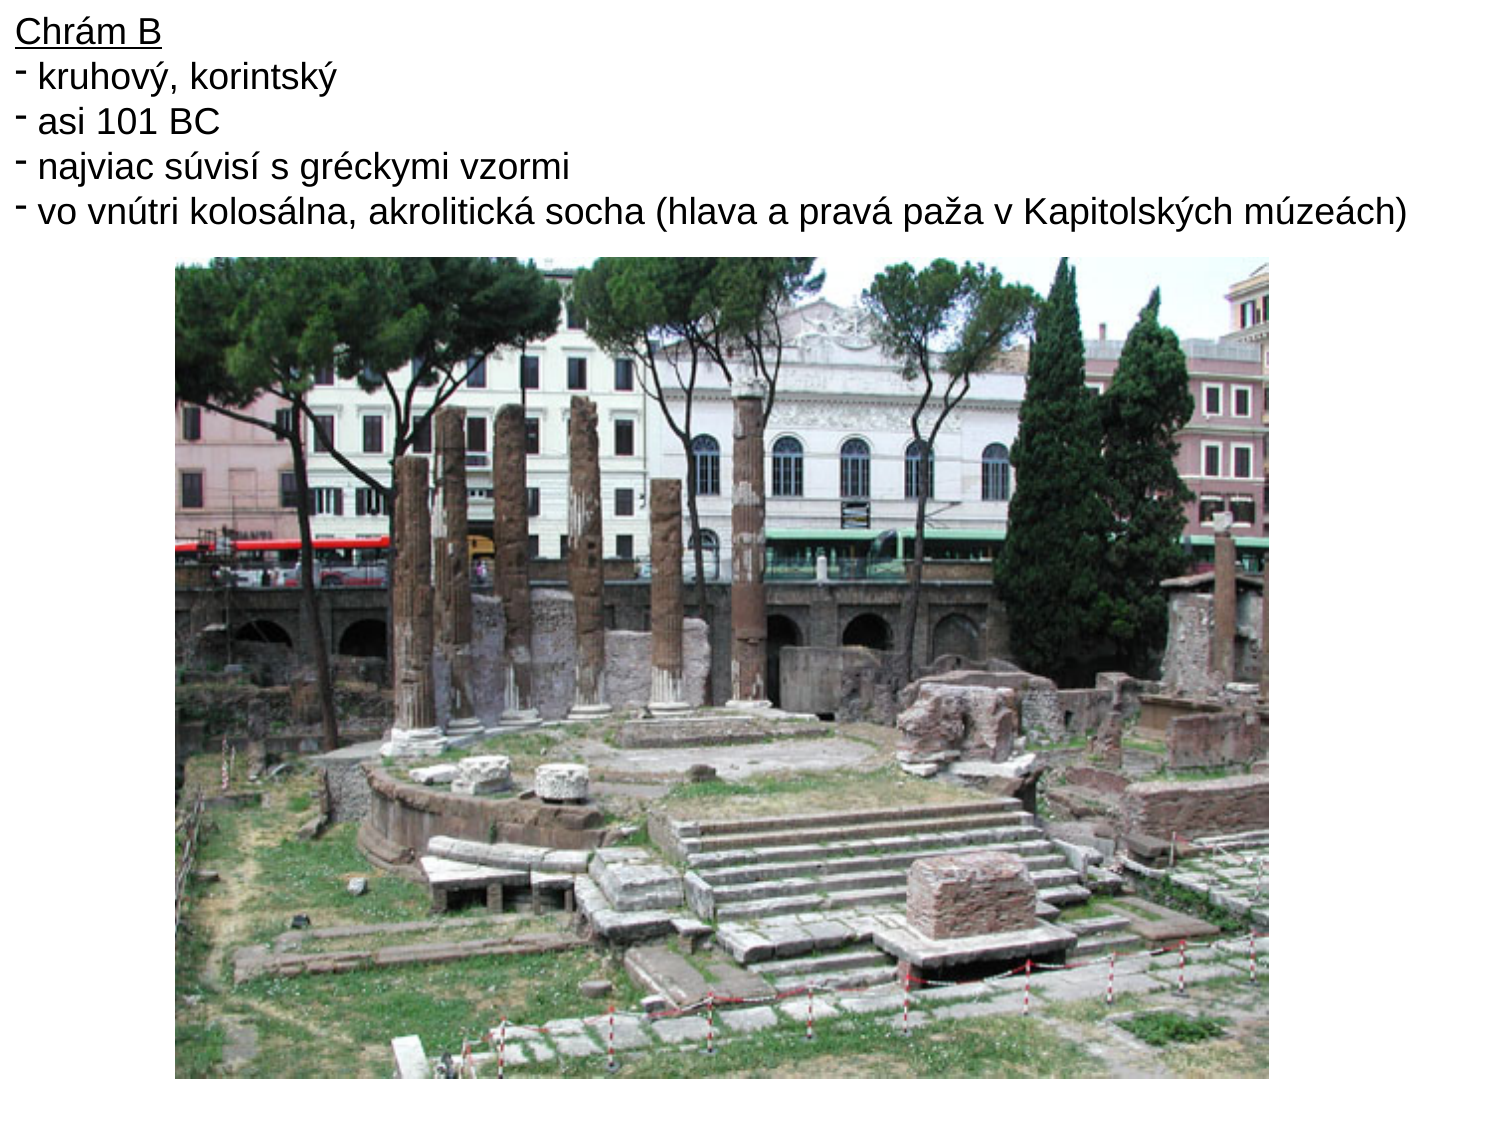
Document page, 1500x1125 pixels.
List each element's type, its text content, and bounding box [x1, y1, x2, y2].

picture [175, 257, 1269, 1079]
text_box Chrám B kruhový, korintský asi 101 BC najviac súvisí s gréckymi vzormi vo vnútri kolosálna, akrolitická socha (hlava a pravá paža v Kapitolských múzeách) [0, 0, 1500, 240]
